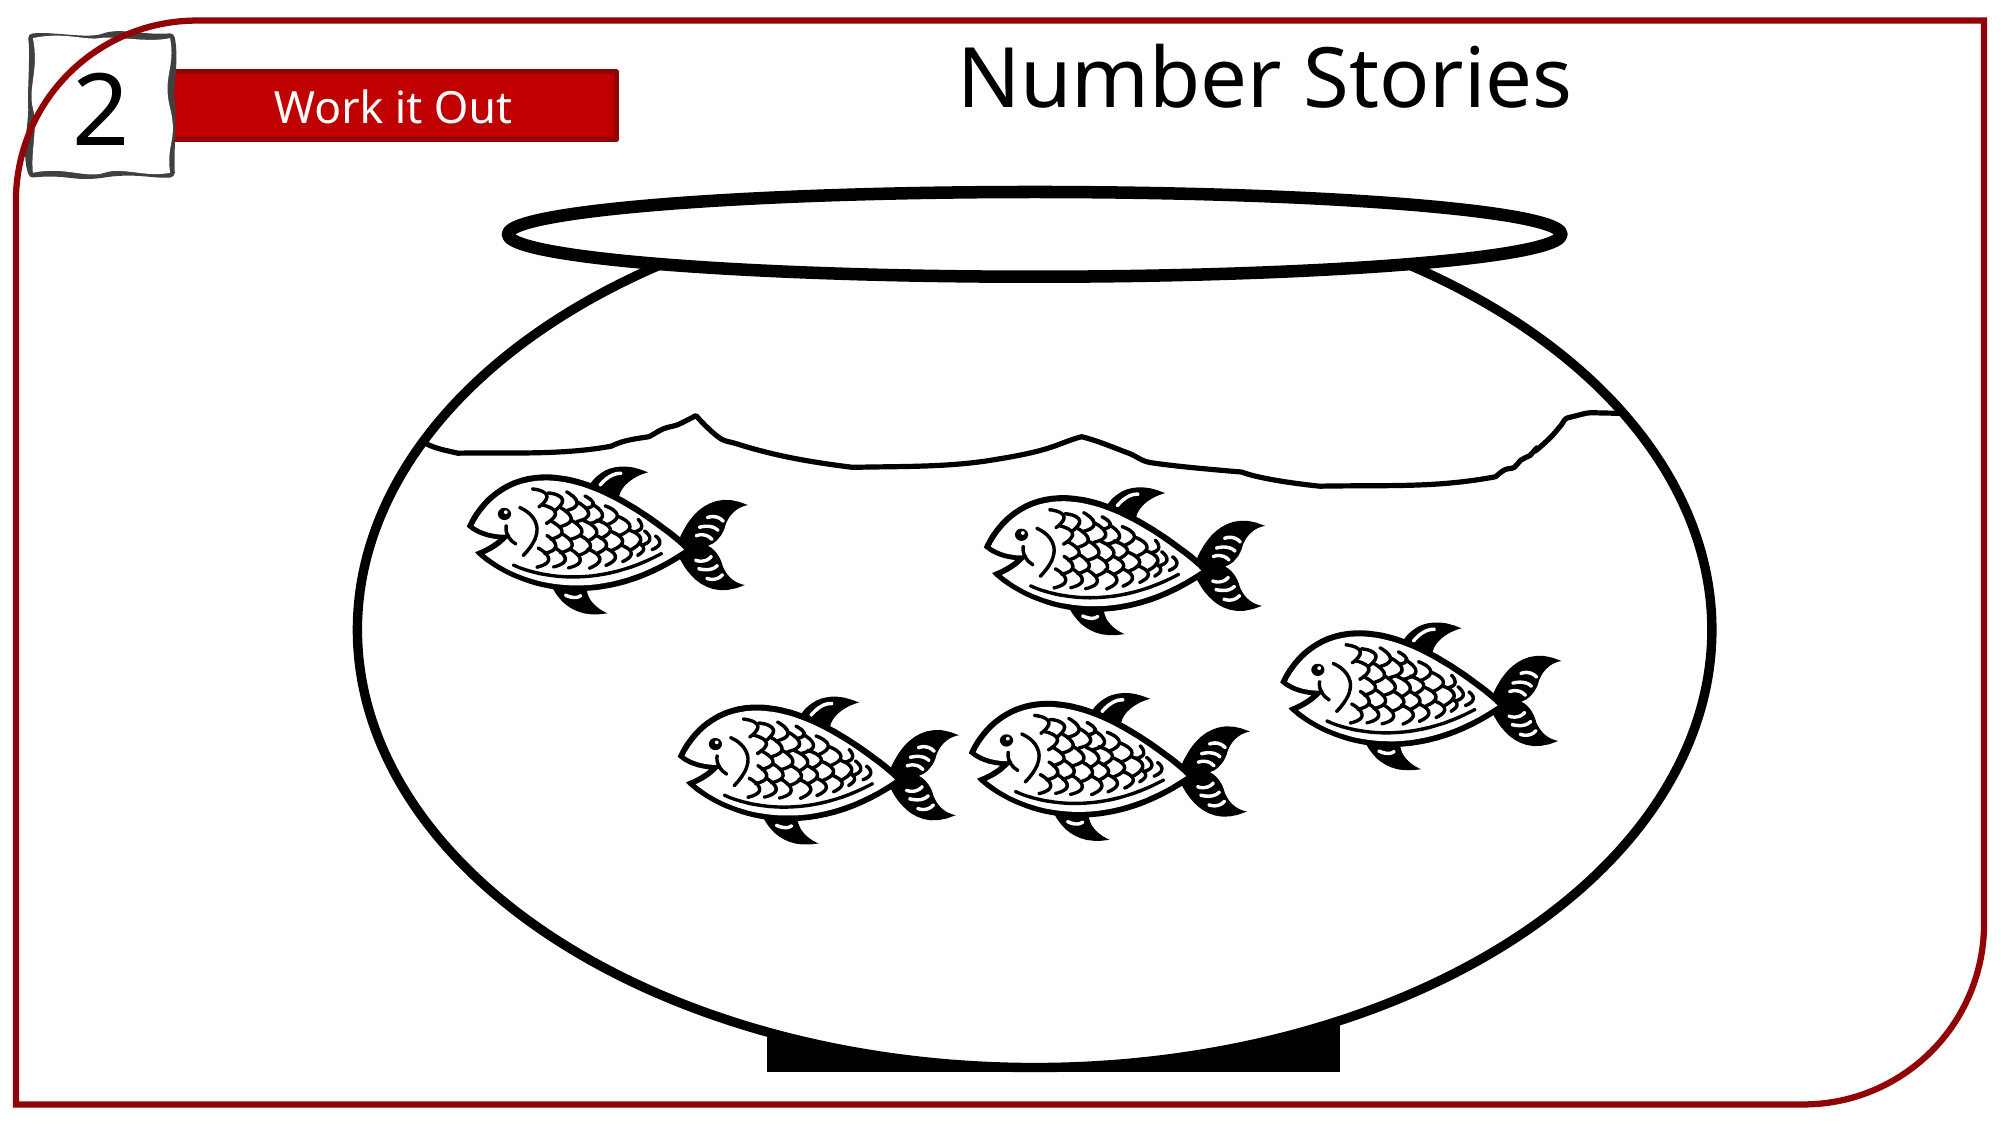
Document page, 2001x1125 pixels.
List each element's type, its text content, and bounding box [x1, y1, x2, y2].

picture [466, 453, 749, 622]
picture [968, 679, 1251, 849]
text_box 2 [31, 35, 120, 122]
text_box [14, 19, 1986, 1106]
picture [677, 683, 959, 853]
picture [983, 473, 1266, 643]
text_box Number Stories [523, 17, 2000, 132]
picture [1280, 609, 1562, 778]
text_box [357, 191, 1712, 1068]
